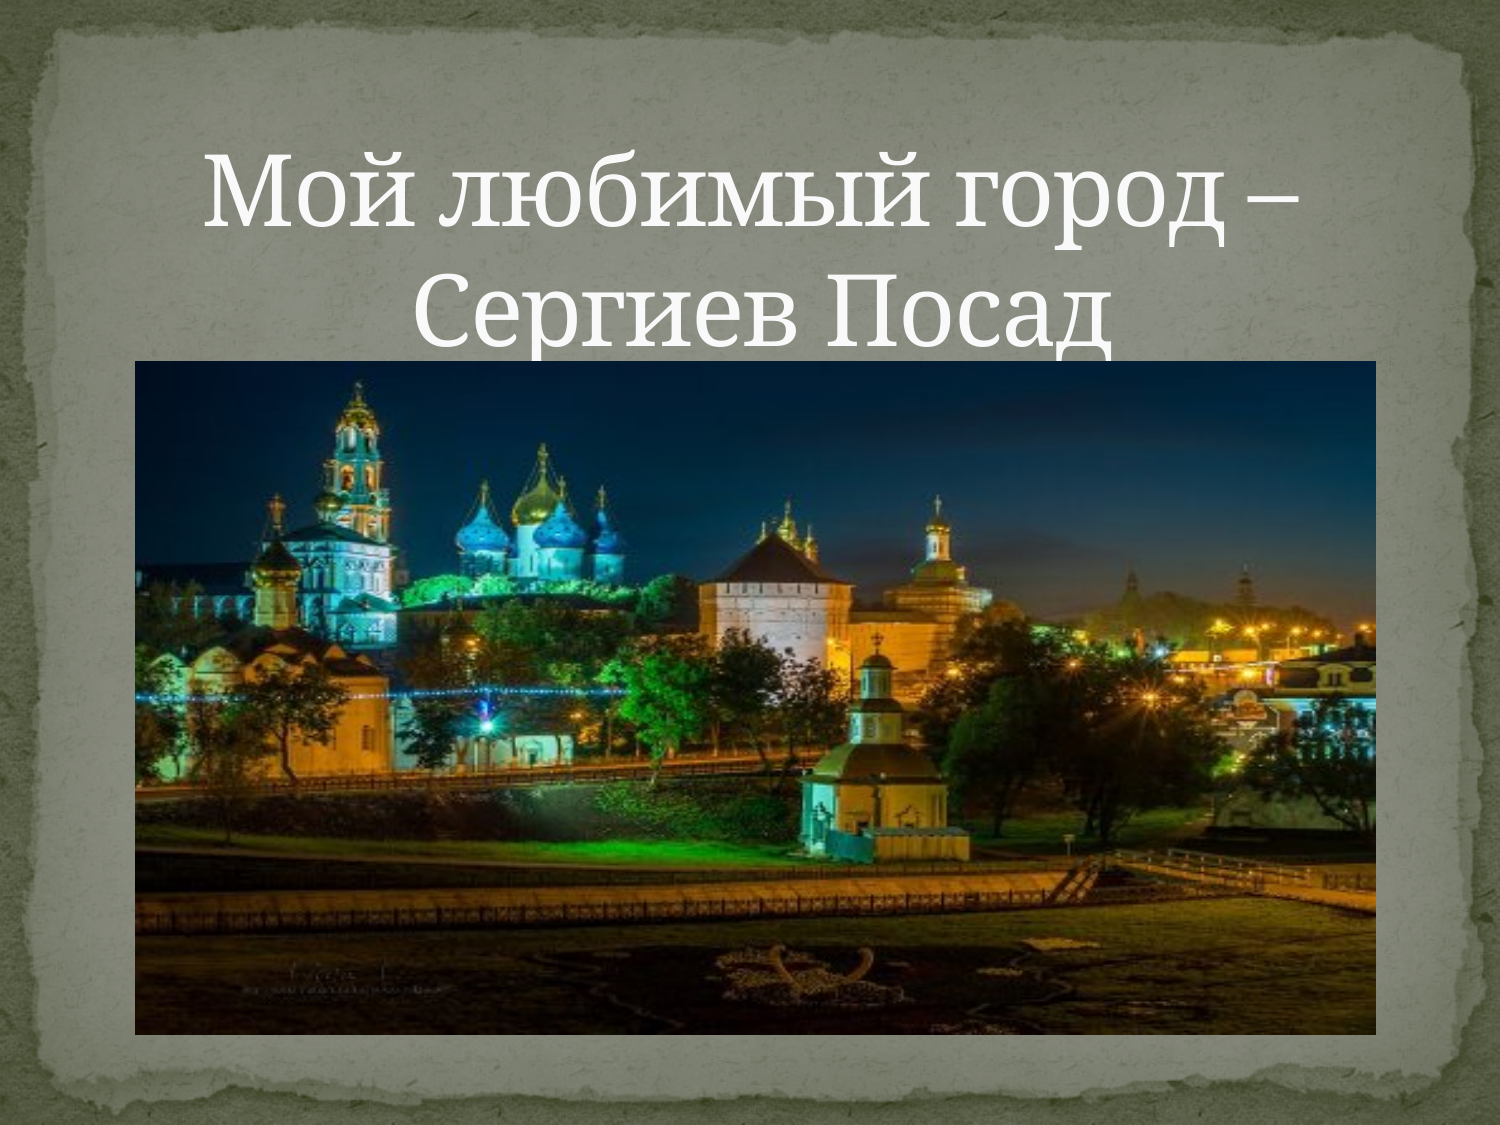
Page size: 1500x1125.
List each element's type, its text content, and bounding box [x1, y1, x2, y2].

title Мой любимый город – Сергиев Посад [112, 54, 1388, 374]
picture [135, 361, 1376, 1035]
